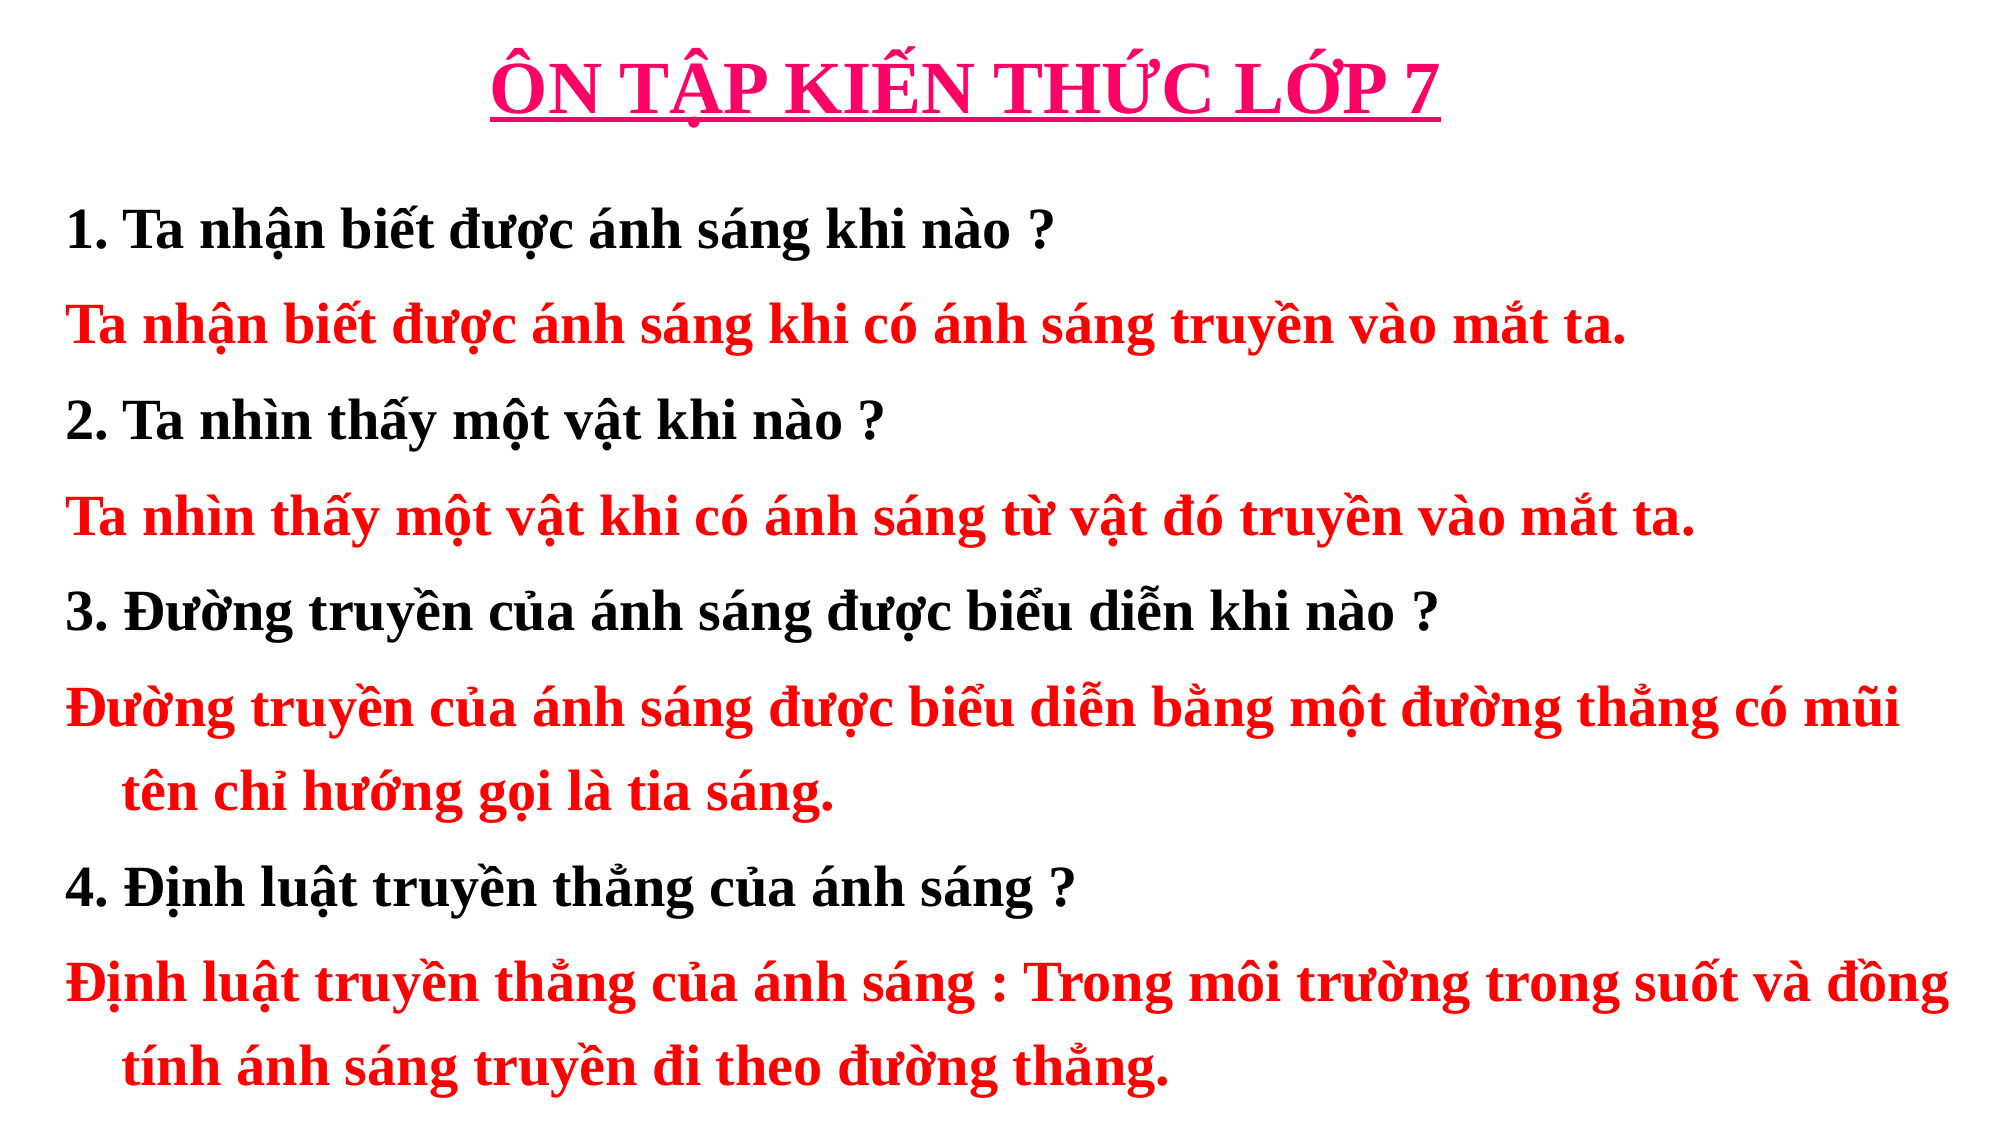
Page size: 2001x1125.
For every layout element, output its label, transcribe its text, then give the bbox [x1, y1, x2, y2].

title ÔN TẬP KIẾN THỨC LỚP 7 [474, 0, 1488, 168]
list 1. Ta nhận biết được ánh sáng khi nào ? Ta nhận biết được ánh sáng khi có ánh sáng truyền vào mắt ta. 2. Ta nhìn thấy một vật khi nào ? Ta nhìn thấy một vật khi có ánh sáng từ vật đó truyền vào mắt ta. 3. Đường truyền của ánh sáng được biểu diễn khi nào ? Đường truyền của ánh sáng được biểu diễn bằng một đường thẳng có mũi tên chỉ hướng gọi là tia sáng. 4. Định luật truyền thẳng của ánh sáng ? Định luật truyền thẳng của ánh sáng : Trong môi trường trong suốt và đồng tính ánh sáng truyền đi theo đường thẳng. [50, 168, 2000, 1086]
